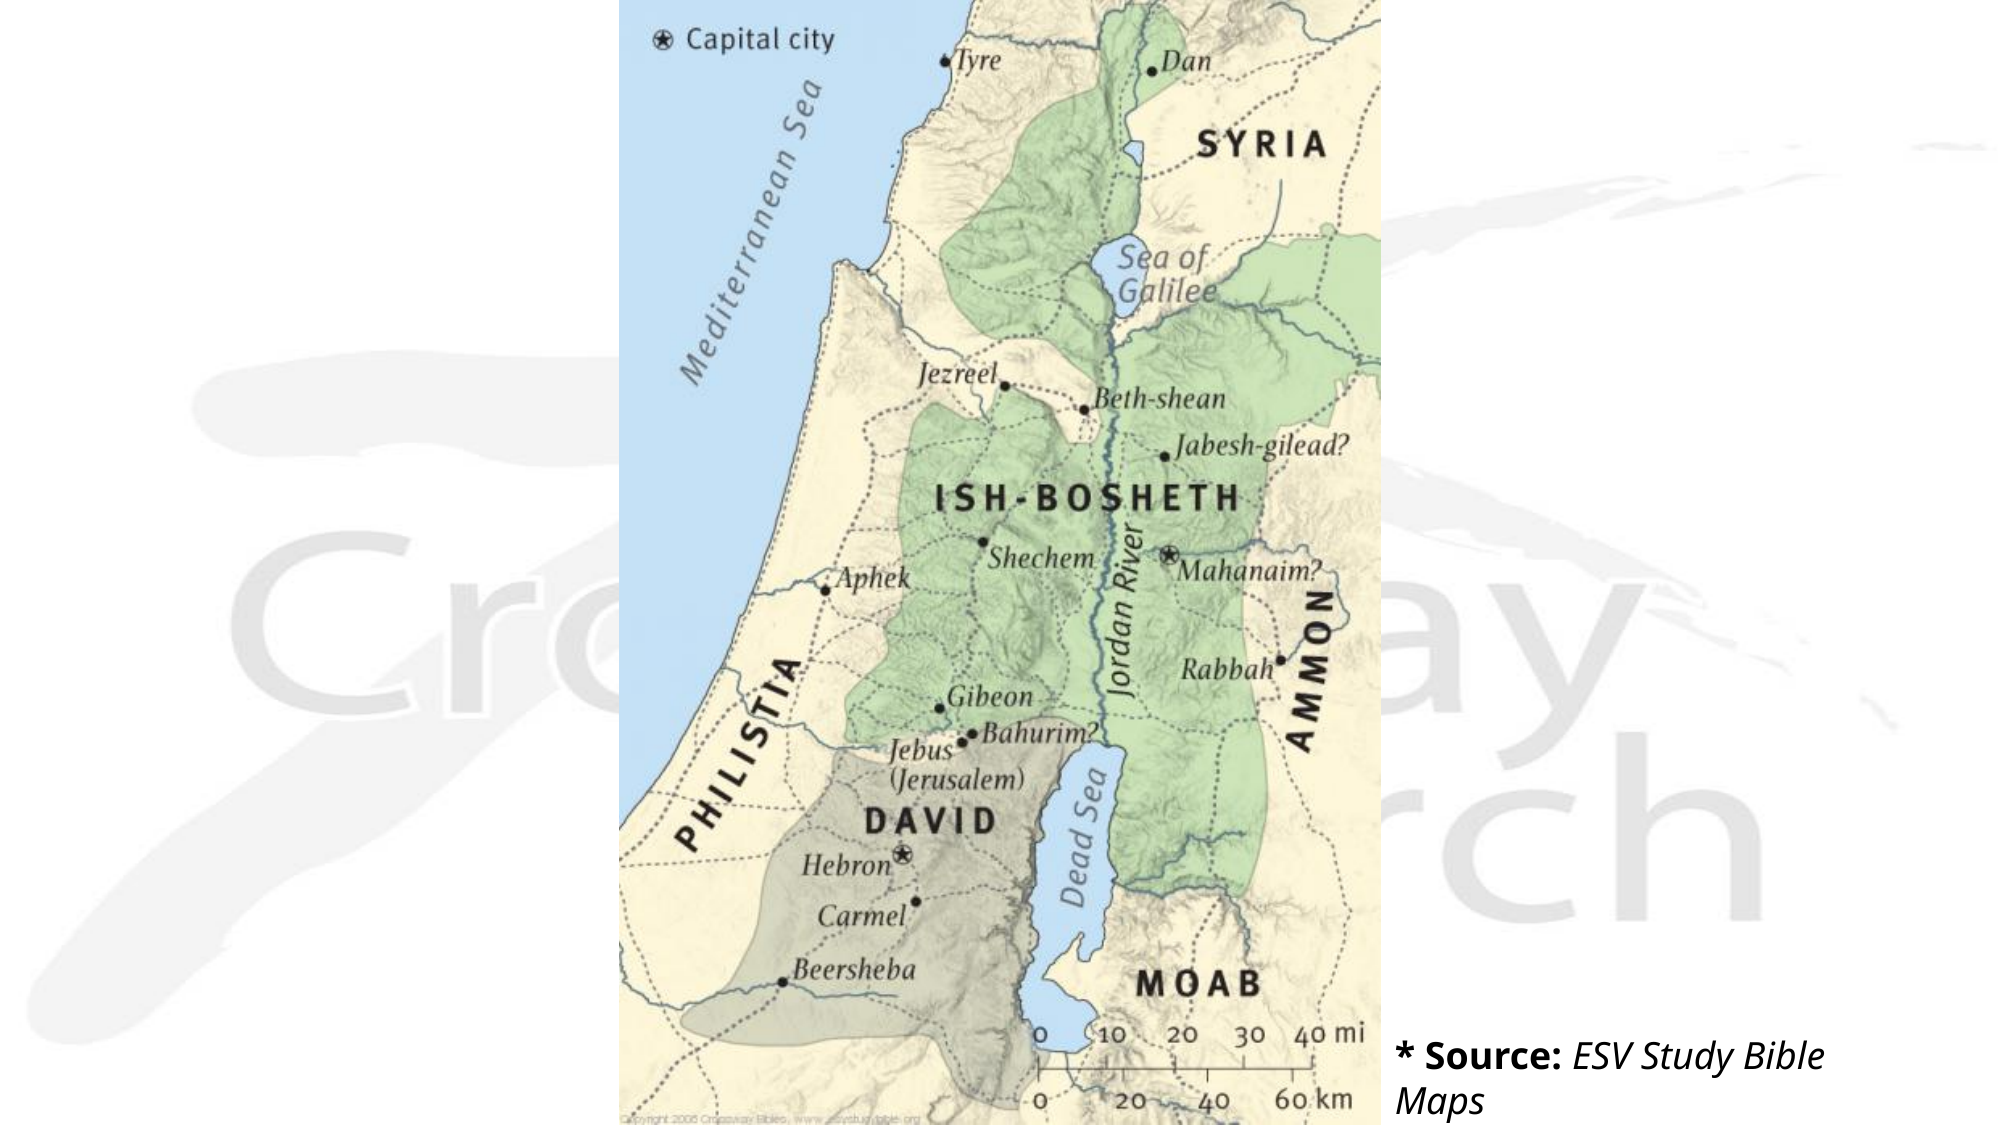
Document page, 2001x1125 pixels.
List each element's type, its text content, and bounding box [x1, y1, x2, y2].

picture [0, 0, 2001, 1125]
text_box * Source: ESV Study Bible Maps [1385, 1024, 1925, 1125]
